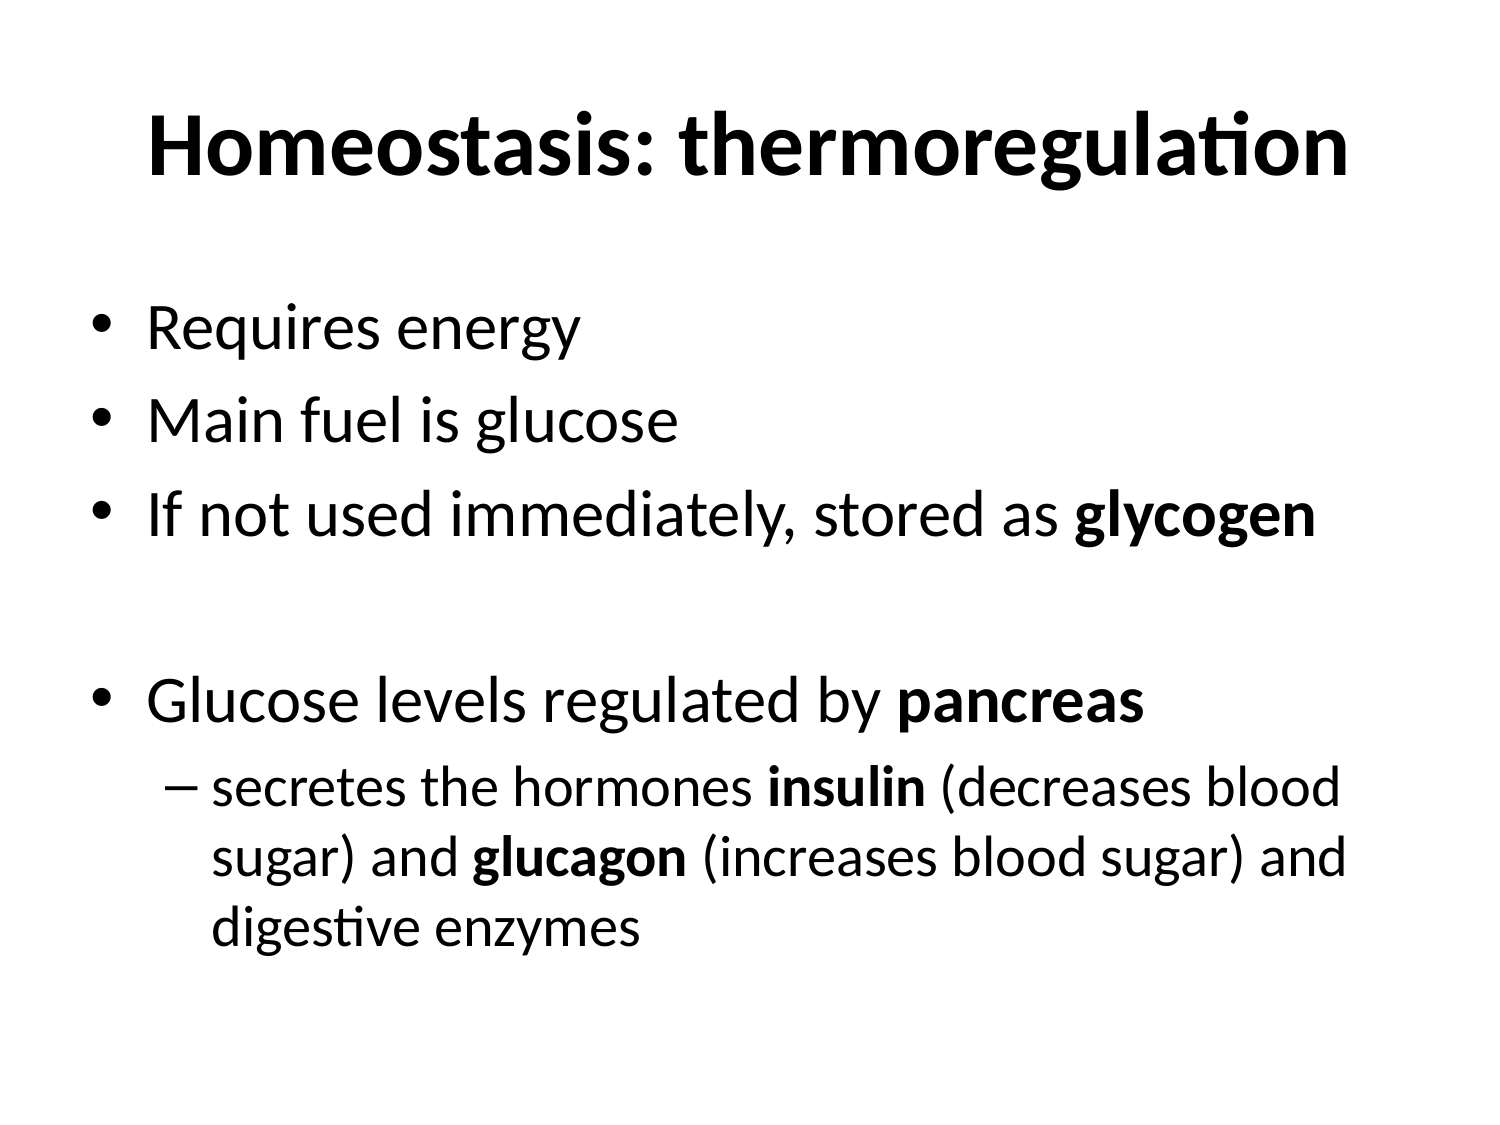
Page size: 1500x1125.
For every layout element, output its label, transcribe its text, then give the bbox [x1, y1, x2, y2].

title Homeostasis: thermoregulation [75, 45, 1425, 233]
list Requires energy Main fuel is glucose If not used immediately, stored as glycogen Glucose levels regulated by pancreas secretes the hormones insulin (decreases blood sugar) and glucagon (increases blood sugar) and digestive enzymes [75, 275, 1438, 1050]
